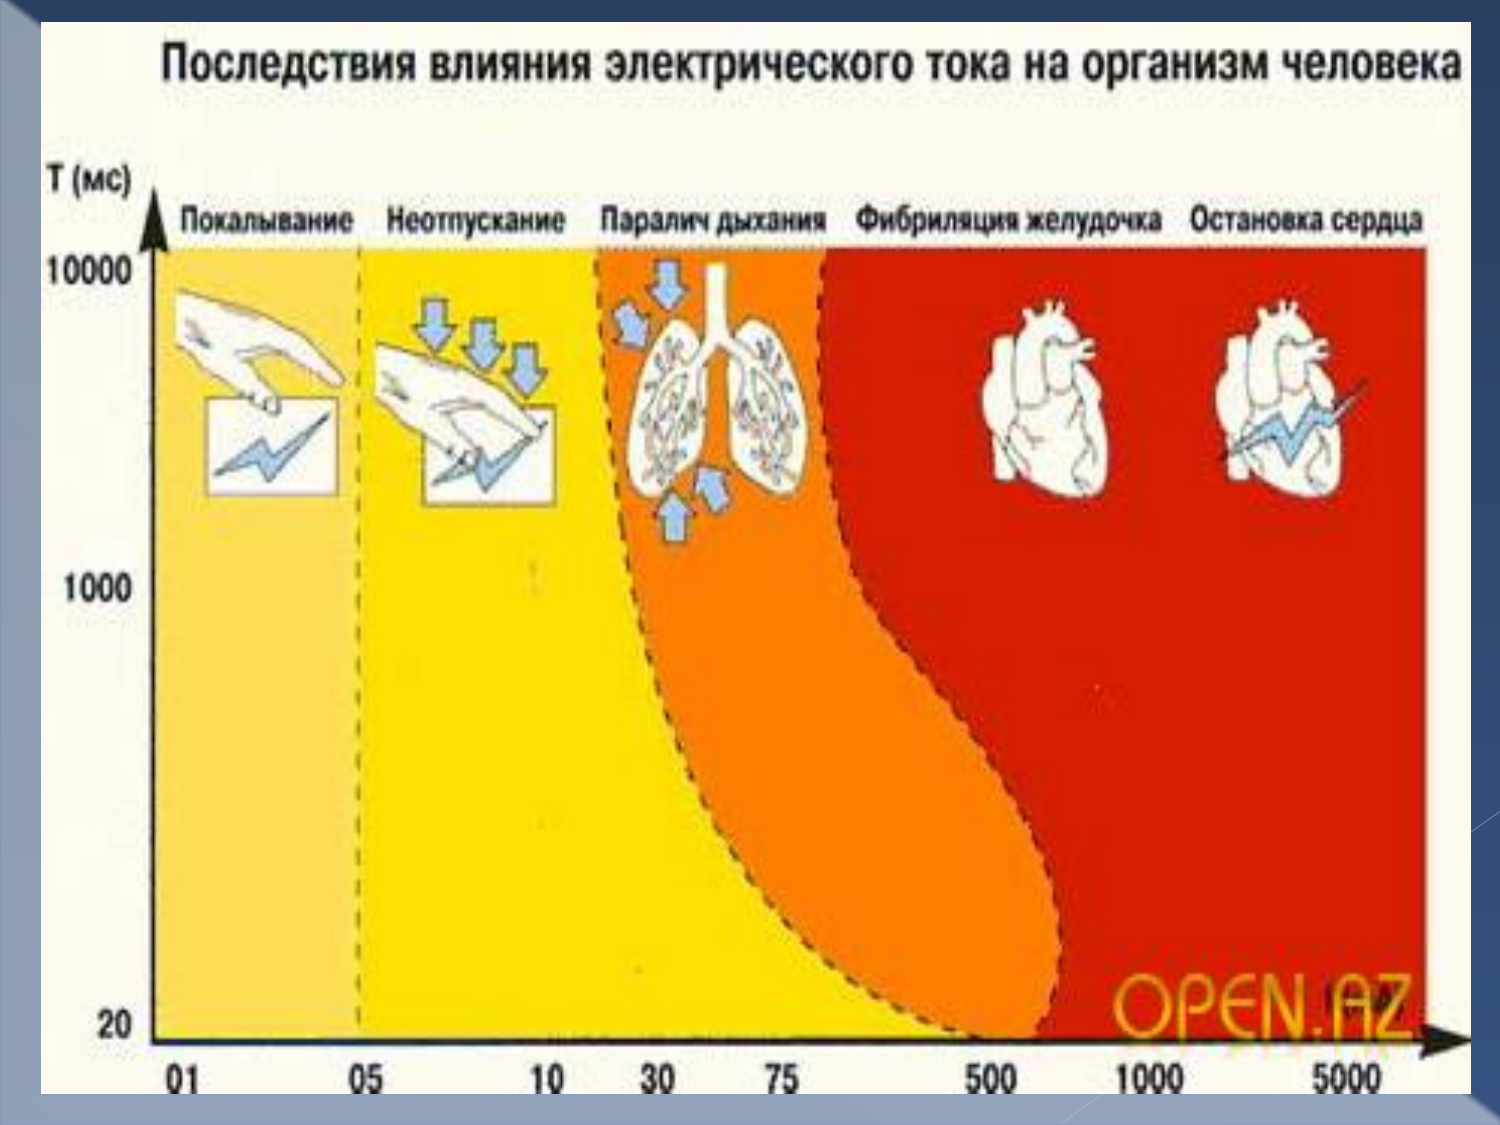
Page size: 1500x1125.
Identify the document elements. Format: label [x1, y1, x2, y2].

list [40, 21, 1472, 1095]
